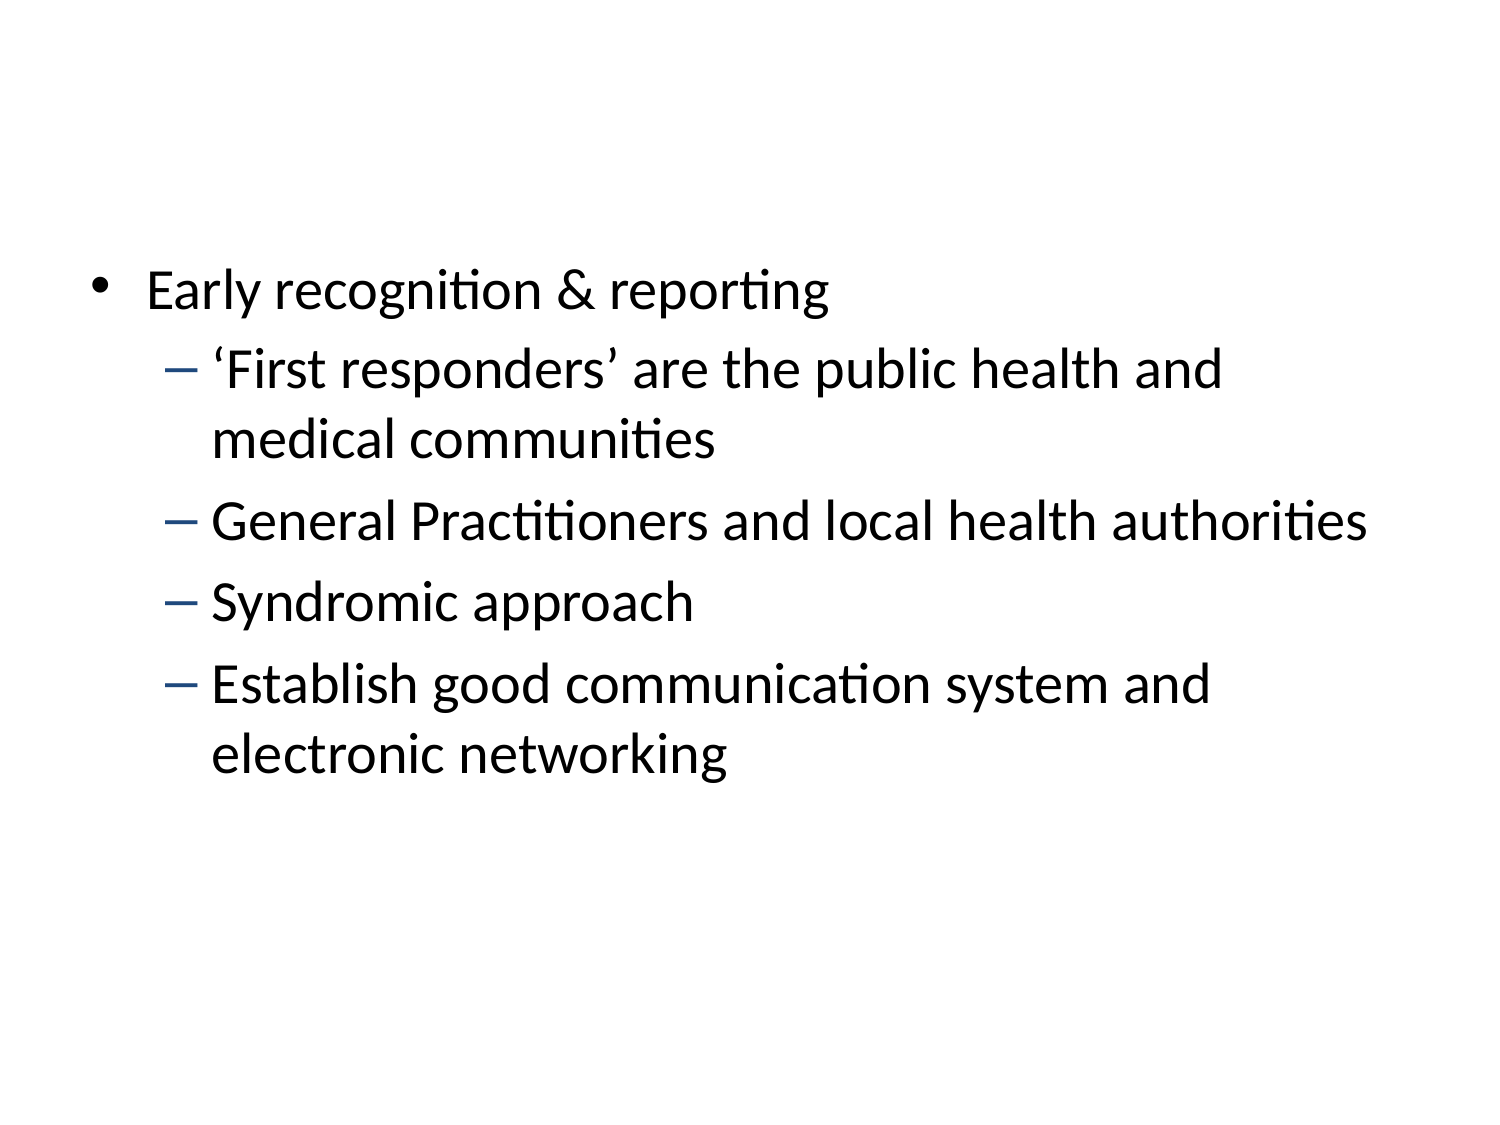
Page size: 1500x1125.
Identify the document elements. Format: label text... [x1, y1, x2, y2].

list Early recognition & reporting ‘First responders’ are the public health and medical communities General Practitioners and local health authorities Syndromic approach Establish good communication system and electronic networking [75, 262, 1425, 1005]
